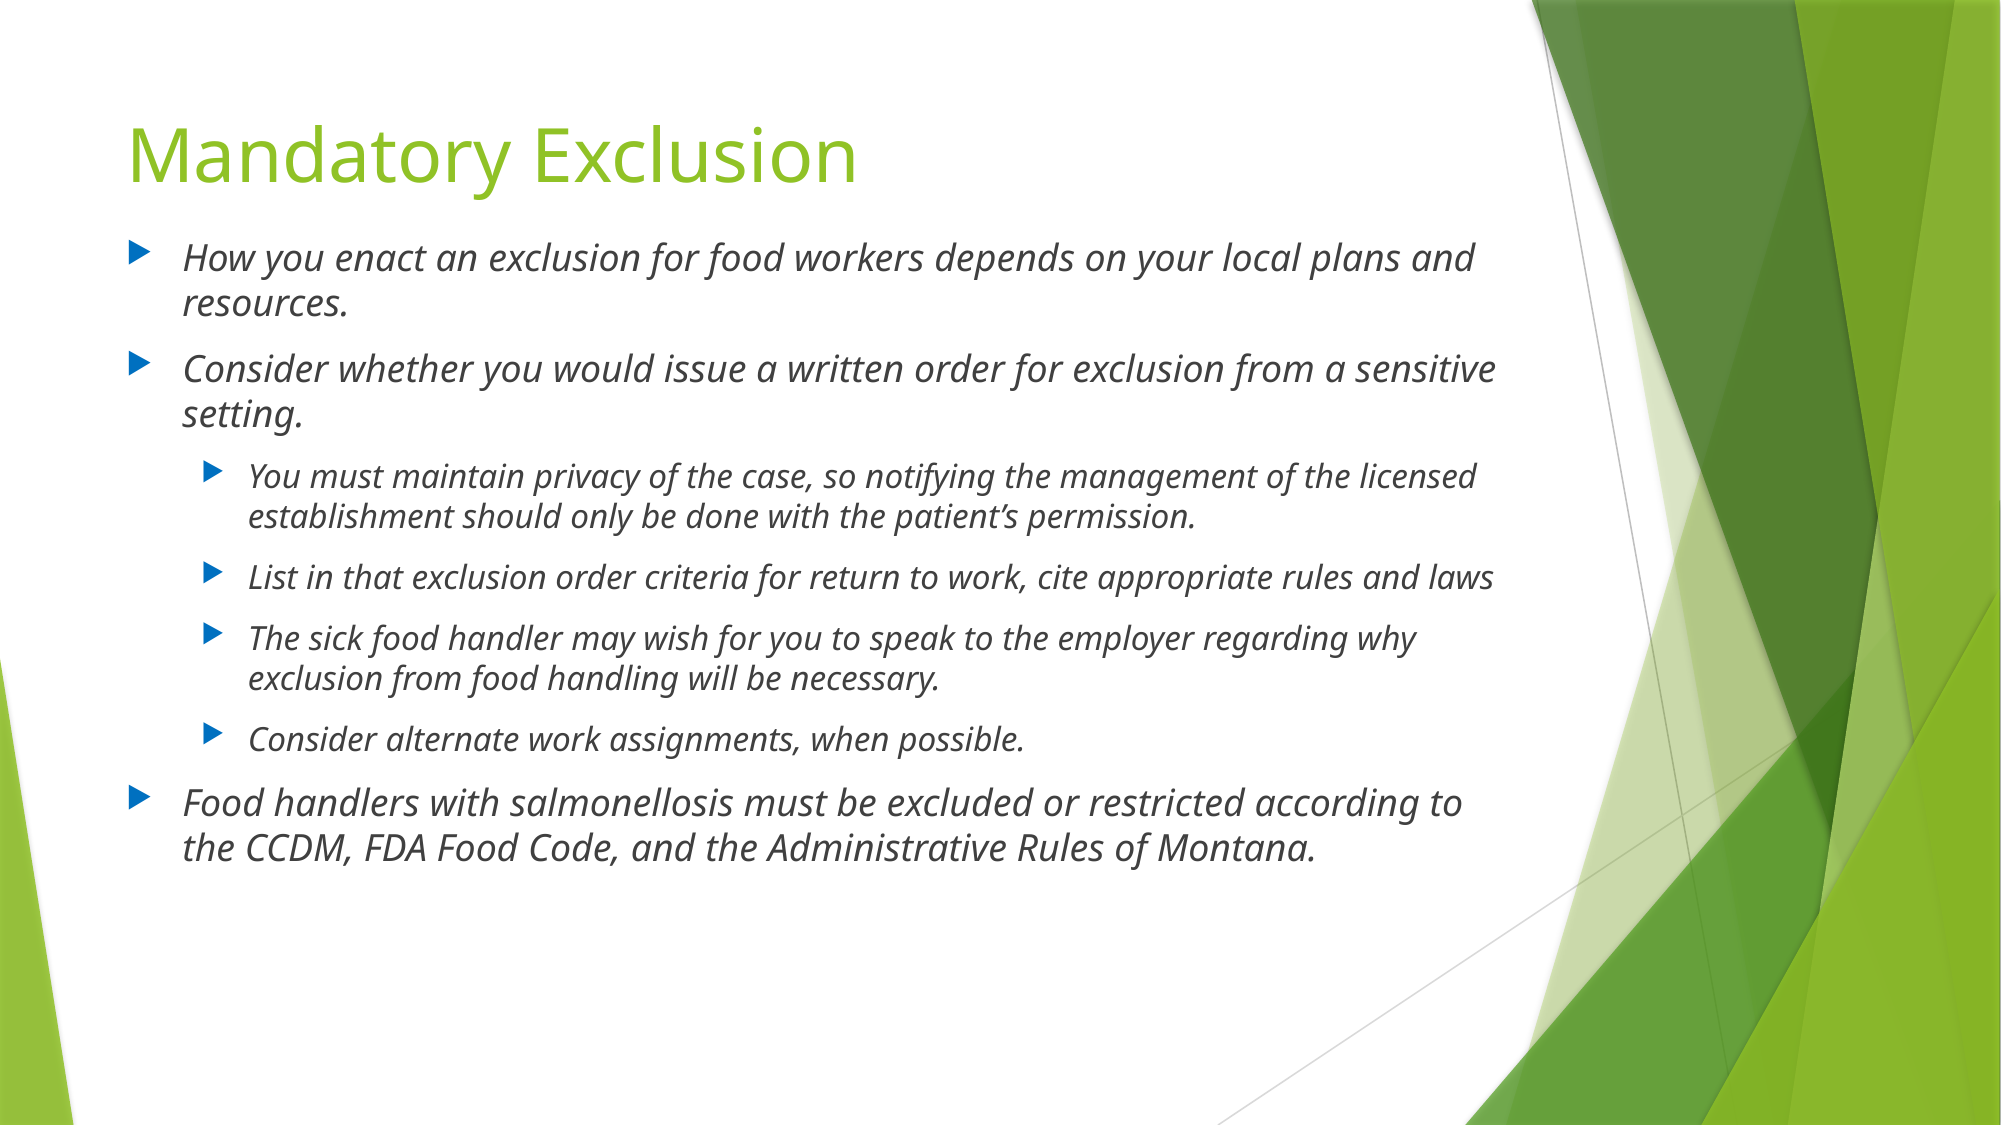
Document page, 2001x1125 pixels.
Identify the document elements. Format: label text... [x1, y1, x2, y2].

title Mandatory Exclusion [111, 99, 1522, 226]
list How you enact an exclusion for food workers depends on your local plans and resources. Consider whether you would issue a written order for exclusion from a sensitive setting. You must maintain privacy of the case, so notifying the management of the licensed establishment should only be done with the patient’s permission. List in that exclusion order criteria for return to work, cite appropriate rules and laws The sick food handler may wish for you to speak to the employer regarding why exclusion from food handling will be necessary. Consider alternate work assignments, when possible. Food handlers with salmonellosis must be excluded or restricted according to the CCDM, FDA Food Code, and the Administrative Rules of Montana. [111, 226, 1522, 991]
